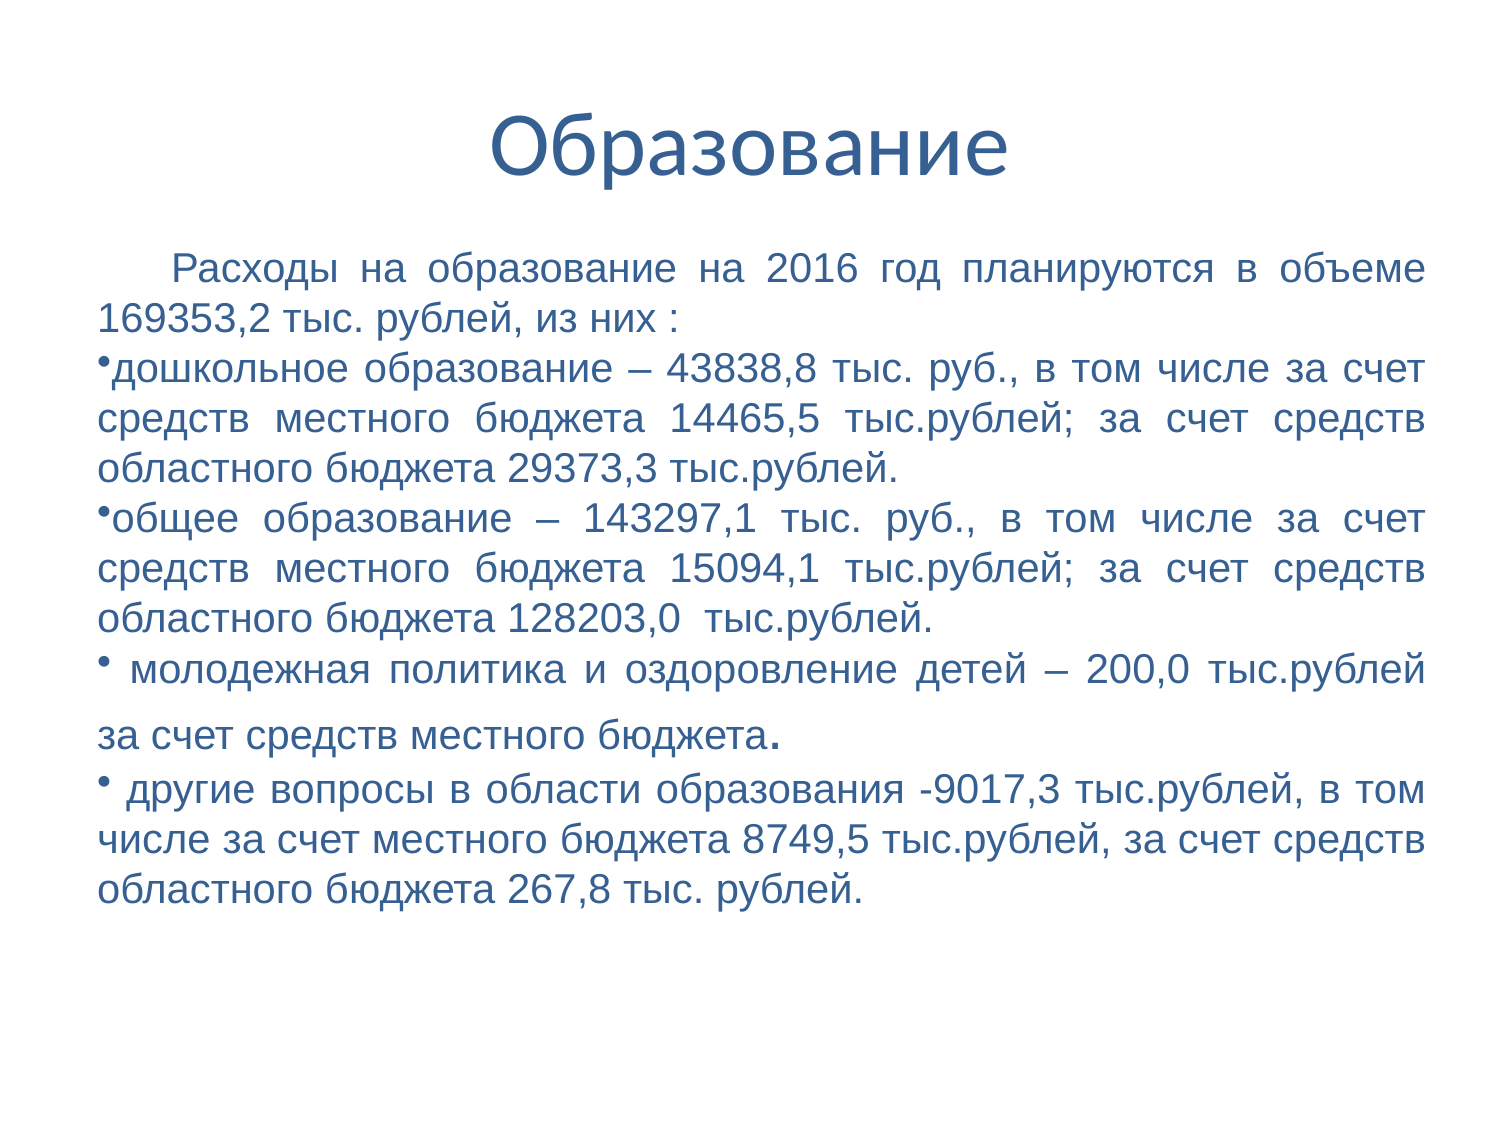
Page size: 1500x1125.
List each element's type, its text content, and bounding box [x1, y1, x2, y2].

title Образование [74, 44, 1426, 233]
text_box Расходы на образование на 2016 год планируются в объеме 169353,2 тыс. рублей, из них : дошкольное образование – 43838,8 тыс. руб., в том числе за счет средств местного бюджета 14465,5 тыс.рублей; за счет средств областного бюджета 29373,3 тыс.рублей. общее образование – 143297,1 тыс. руб., в том числе за счет средств местного бюджета 15094,1 тыс.рублей; за счет средств областного бюджета 128203,0 тыс.рублей. молодежная политика и оздоровление детей – 200,0 тыс.рублей за счет средств местного бюджета. другие вопросы в области образования -9017,3 тыс.рублей, в том числе за счет местного бюджета 8749,5 тыс.рублей, за счет средств областного бюджета 267,8 тыс. рублей. [82, 233, 1442, 969]
